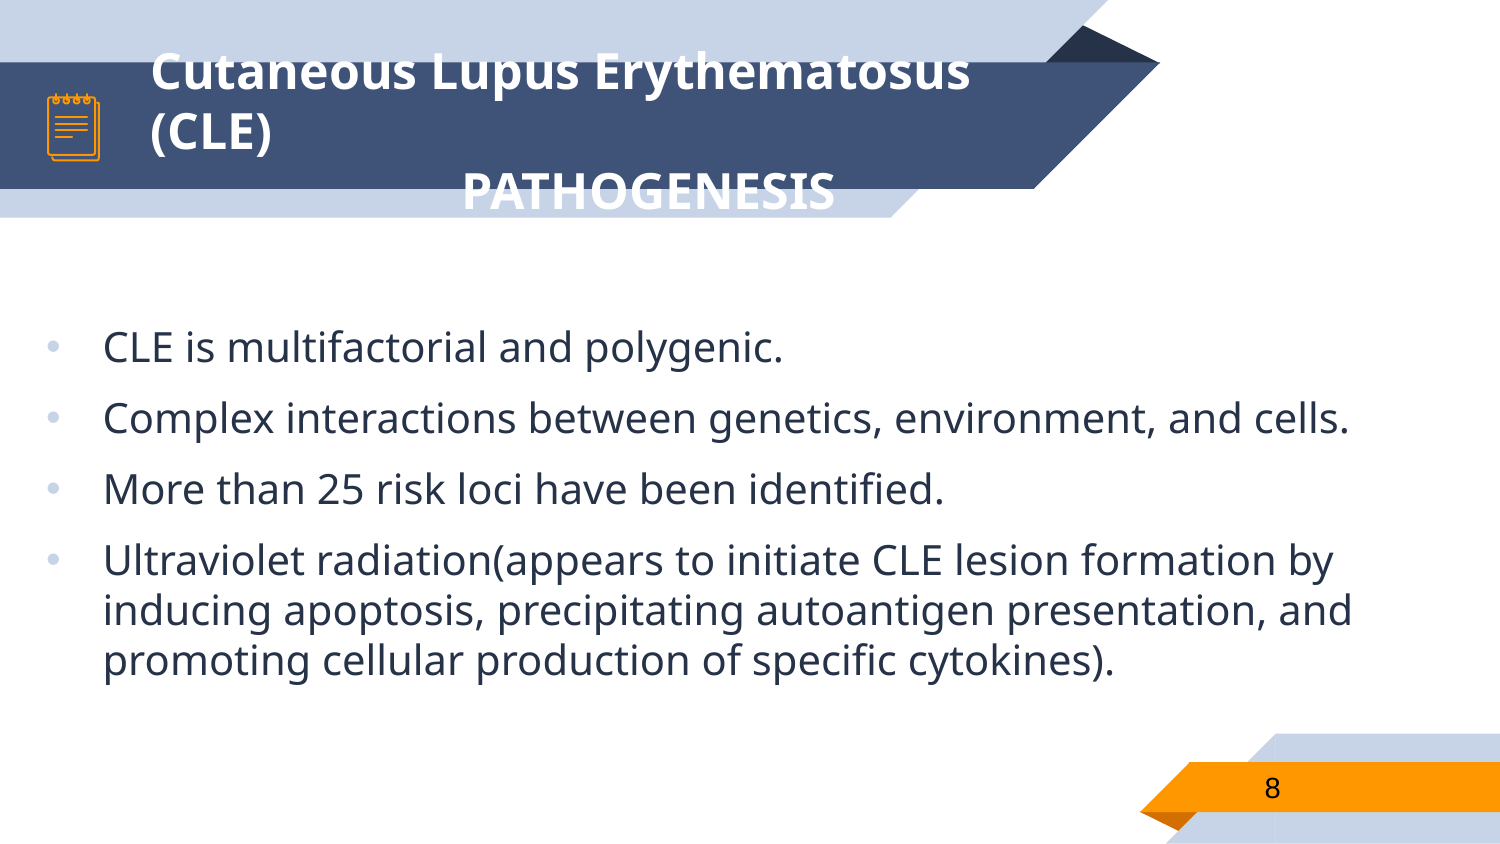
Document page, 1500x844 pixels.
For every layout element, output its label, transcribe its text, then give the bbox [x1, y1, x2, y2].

slide_number 8 [1249, 761, 1494, 813]
title Cutaneous Lupus Erythematosus (CLE) PATHOGENESIS [135, 156, 997, 223]
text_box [47, 93, 100, 161]
list CLE is multifactorial and polygenic. Complex interactions between genetics, environment, and cells. More than 25 risk loci have been identified. Ultraviolet radiation(appears to initiate CLE lesion formation by inducing apoptosis, precipitating autoantigen presentation, and promoting cellular production of specific cytokines). [0, 244, 1494, 761]
